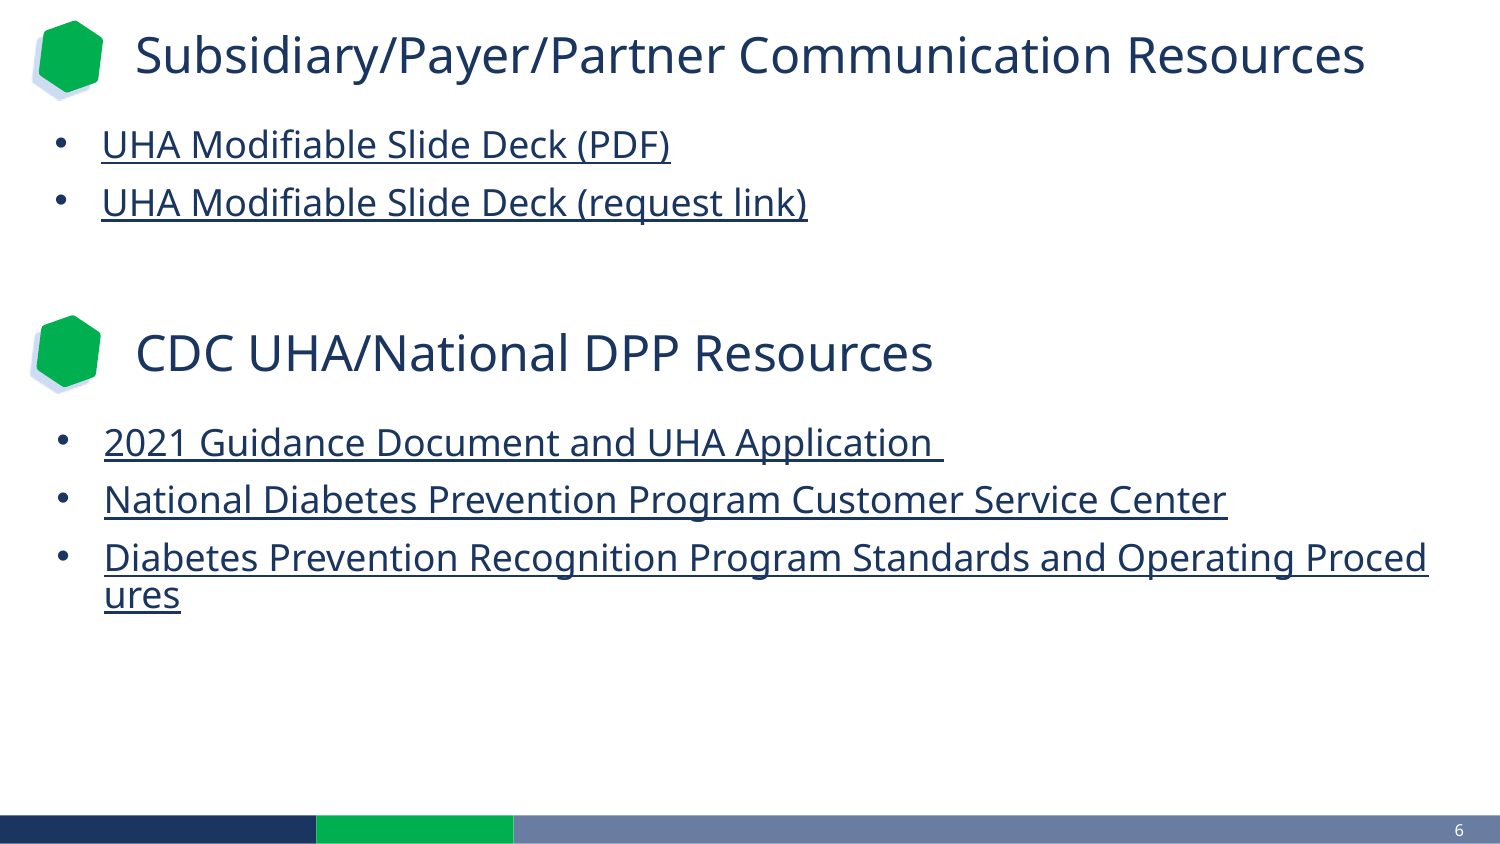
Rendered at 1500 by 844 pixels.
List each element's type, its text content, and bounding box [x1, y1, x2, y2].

text_box CDC UHA/National DPP Resources [120, 316, 1458, 394]
text_box 2021 Guidance Document and UHA Application National Diabetes Prevention Program Customer Service Center Diabetes Prevention Recognition Program Standards and Operating Procedures [41, 412, 1463, 677]
title Subsidiary/Payer/Partner Communication Resources [120, 18, 1458, 96]
list UHA Modifiable Slide Deck (PDF) UHA Modifiable Slide Deck (request link) [39, 114, 1461, 290]
text_box [41, 319, 97, 383]
